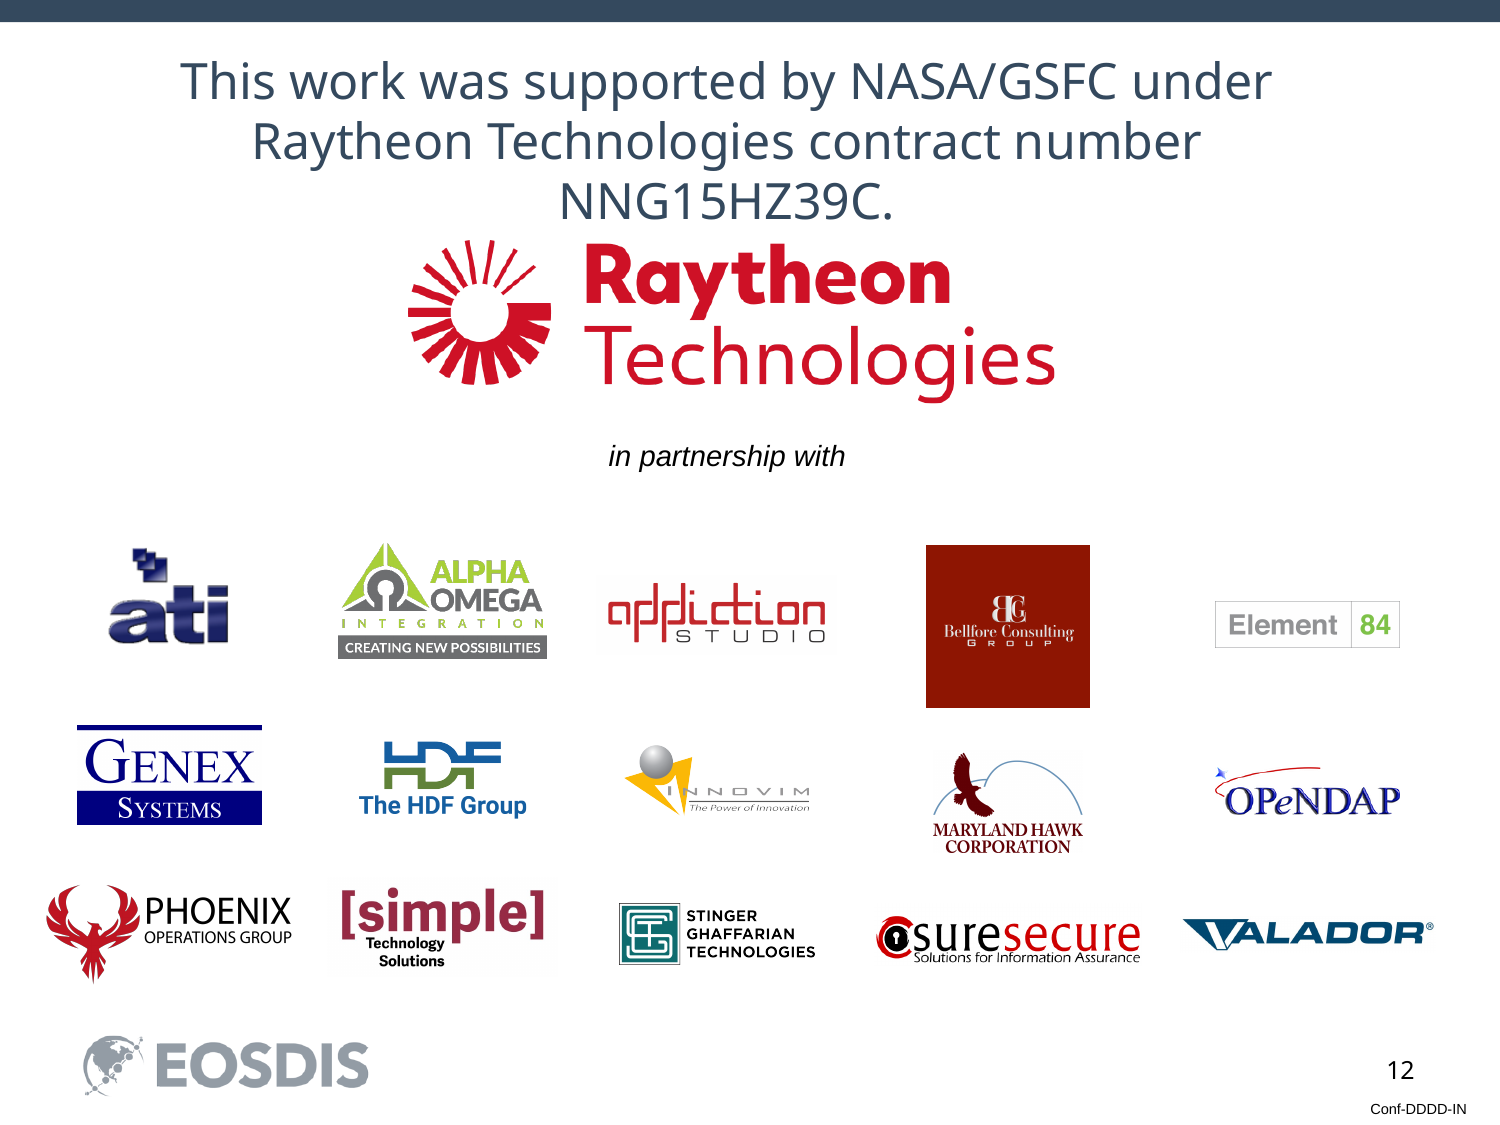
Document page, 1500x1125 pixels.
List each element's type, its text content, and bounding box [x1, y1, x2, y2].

picture [624, 707, 809, 892]
picture [1179, 915, 1436, 953]
picture [932, 749, 1084, 853]
picture [1215, 766, 1400, 815]
picture [327, 876, 558, 977]
picture [338, 542, 547, 660]
picture [103, 546, 235, 649]
text_box This work was supported by NASA/GSFC under Raytheon Technologies contract number NNG15HZ39C. [89, 41, 1365, 237]
picture [77, 724, 262, 825]
picture [350, 738, 536, 822]
picture [1215, 600, 1400, 649]
picture [926, 545, 1090, 709]
text_box in partnership with [593, 422, 883, 491]
picture [43, 882, 295, 987]
picture [618, 903, 815, 965]
picture [596, 575, 837, 656]
picture [407, 240, 1055, 404]
picture [874, 903, 1142, 966]
